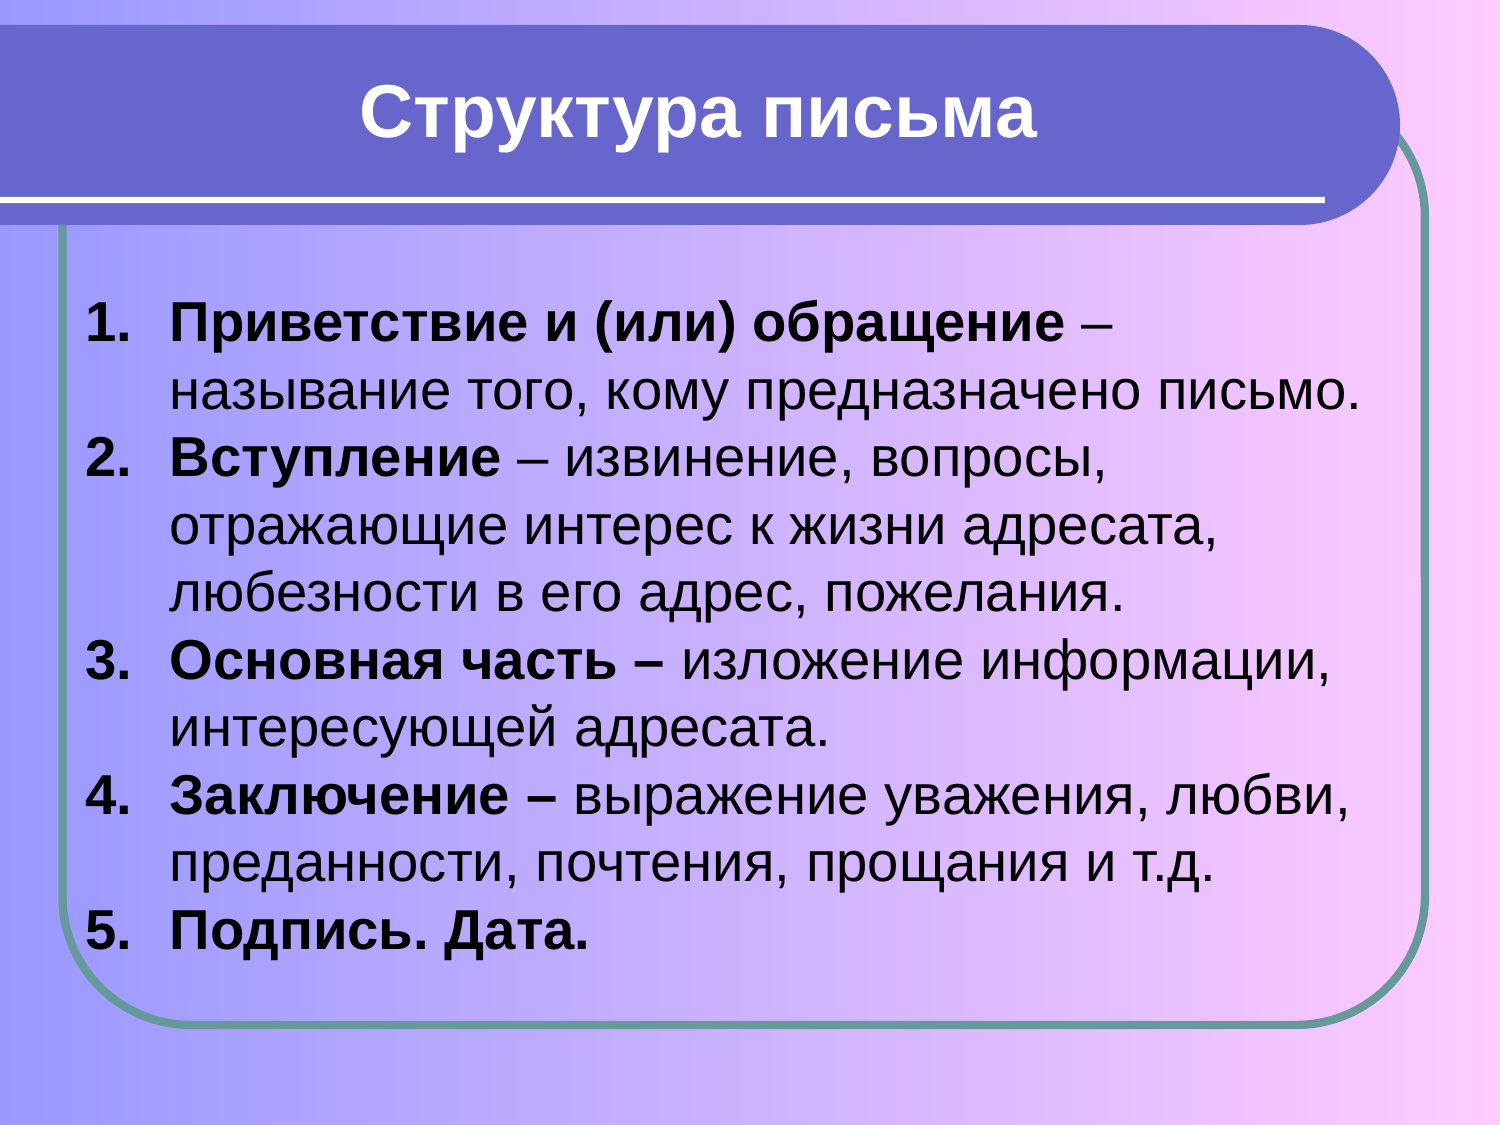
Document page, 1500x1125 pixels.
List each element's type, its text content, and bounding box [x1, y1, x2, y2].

title Структура письма [0, 30, 1398, 185]
text_box Приветствие и (или) обращение – называние того, кому предназначено письмо. Вступление – извинение, вопросы, отражающие интерес к жизни адресата, любезности в его адрес, пожелания. Основная часть – изложение информации, интересующей адресата. Заключение – выражение уважения, любви, преданности, почтения, прощания и т.д. Подпись. Дата. [70, 272, 1418, 973]
